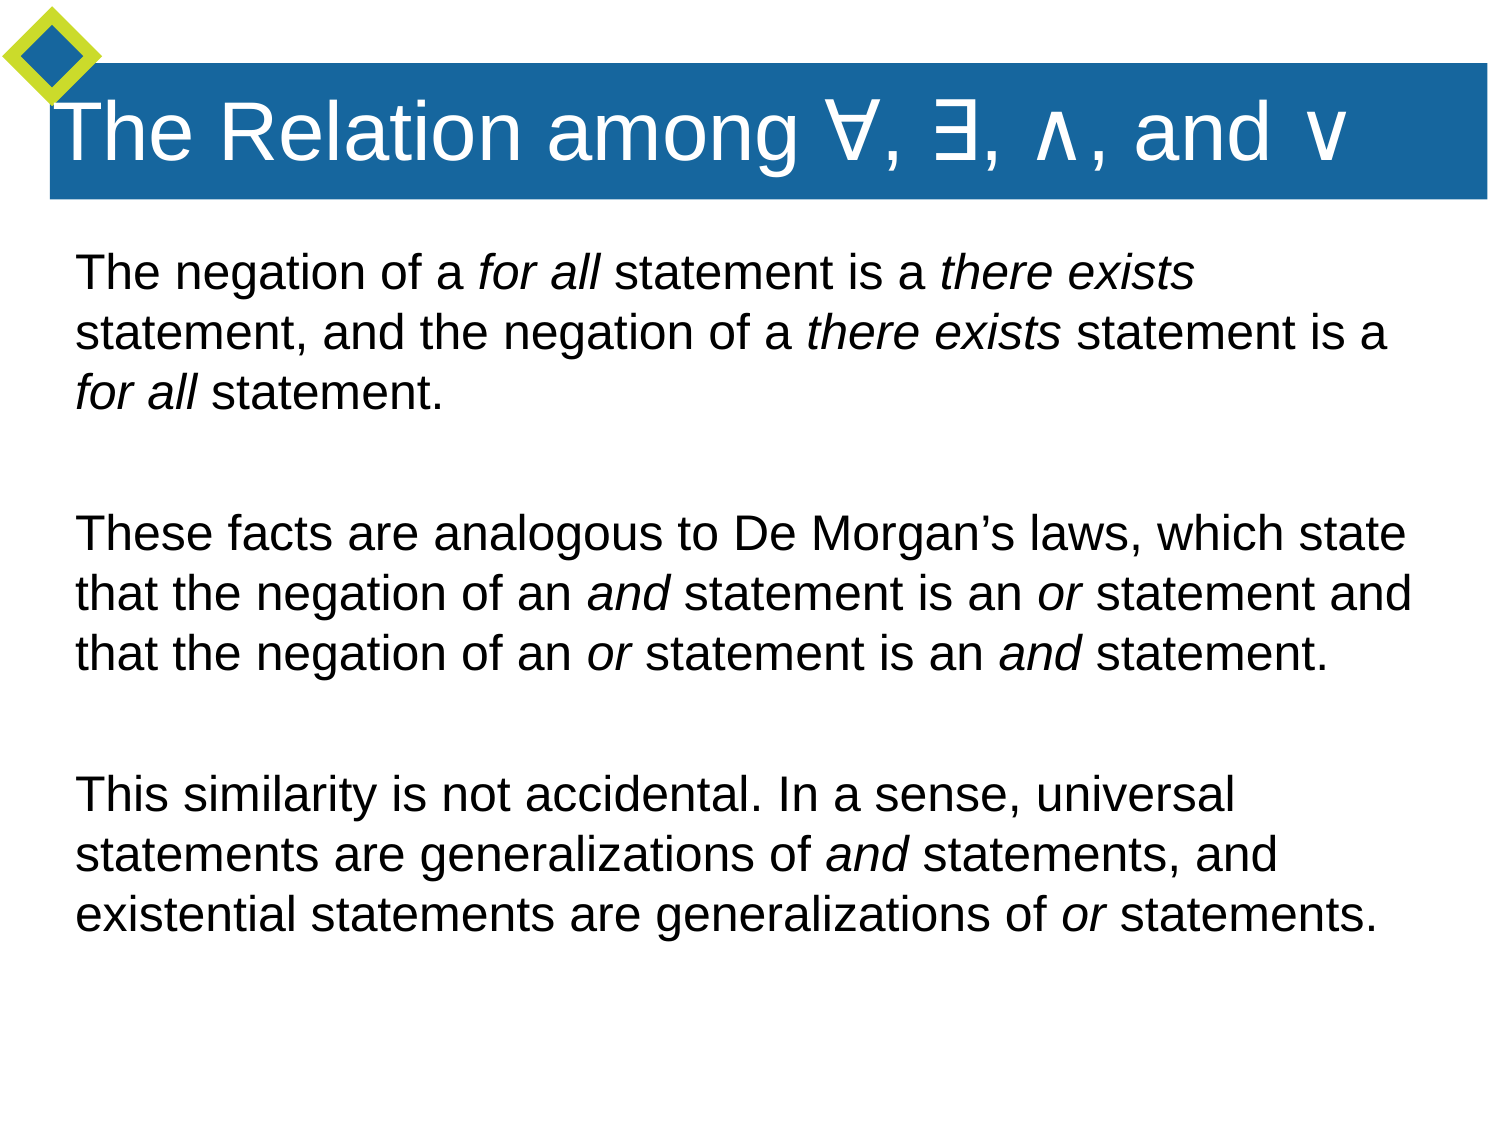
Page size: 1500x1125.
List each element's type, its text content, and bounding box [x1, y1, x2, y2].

list The negation of a for all statement is a there exists statement, and the negation of a there exists statement is a for all statement. These facts are analogous to De Morgan’s laws, which state that the negation of an and statement is an or statement and that the negation of an or statement is an and statement. This similarity is not accidental. In a sense, universal statements are generalizations of and statements, and existential statements are generalizations of or statements. [75, 239, 1425, 1103]
title The Relation among ∀, ∃, ∧, and ∨ [52, 33, 1403, 221]
